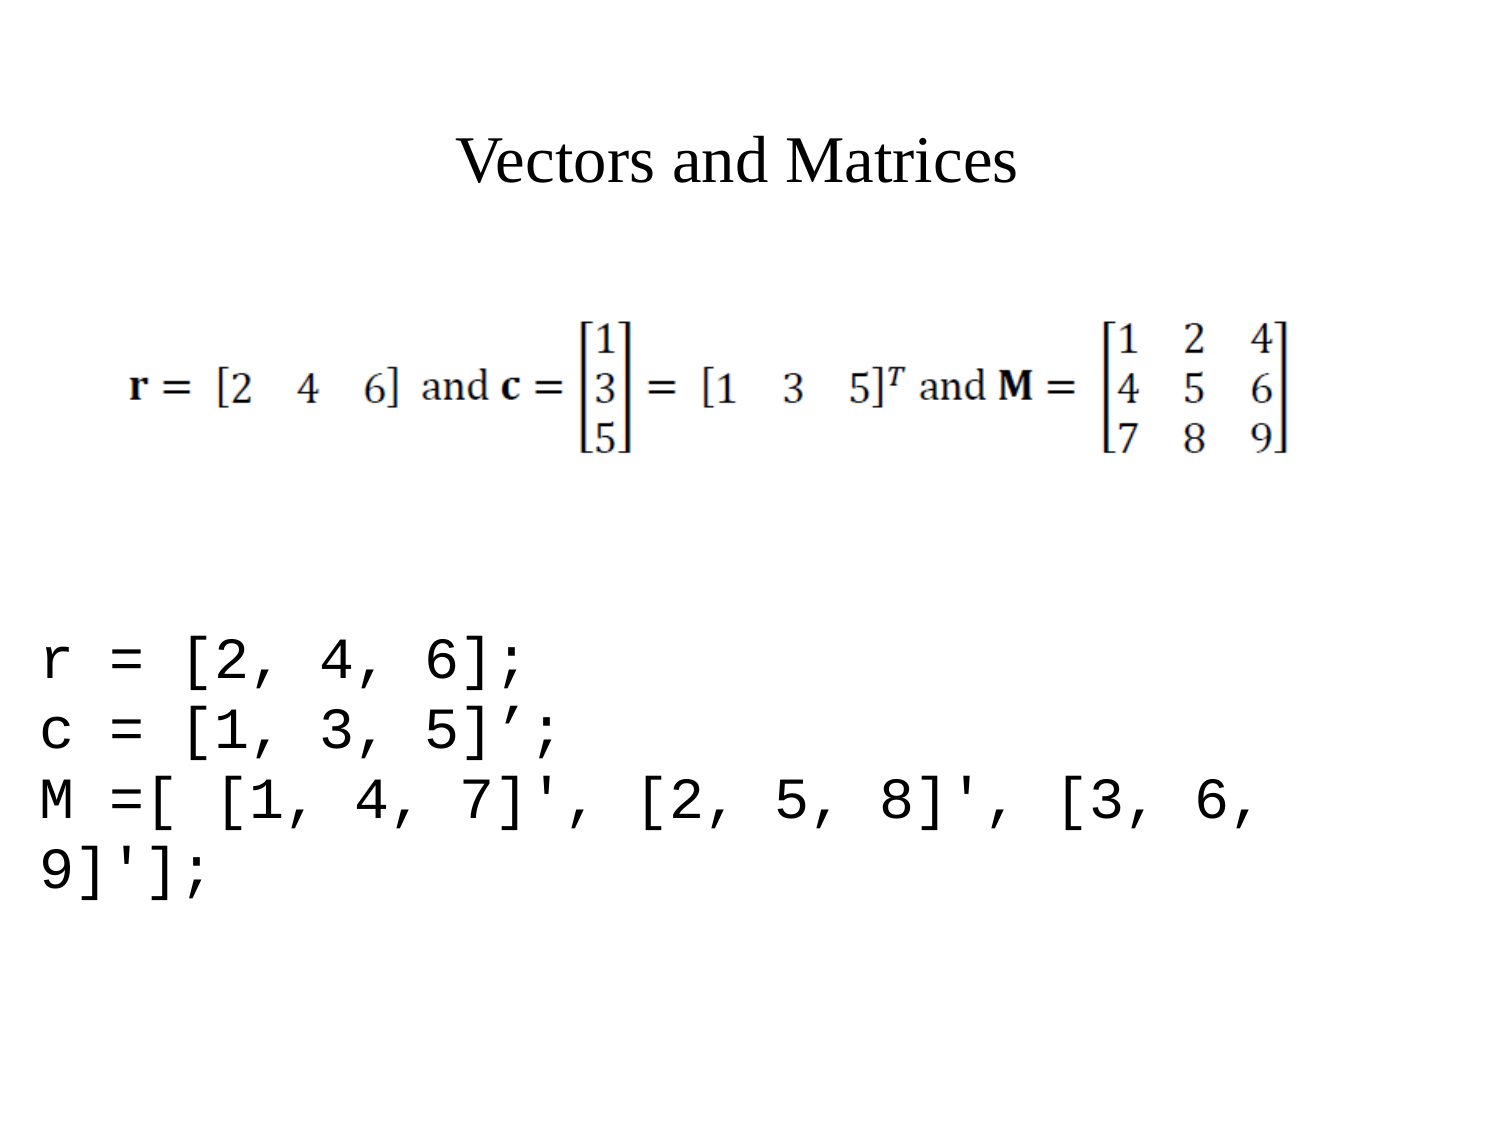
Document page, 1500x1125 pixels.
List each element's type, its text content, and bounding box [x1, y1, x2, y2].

picture [62, 287, 1313, 476]
title Vectors and Matrices [62, 87, 1413, 225]
text_box r = [2, 4, 6]; c = [1, 3, 5]’; M =[ [1, 4, 7]', [2, 5, 8]', [3, 6, 9]']; [24, 612, 1488, 908]
